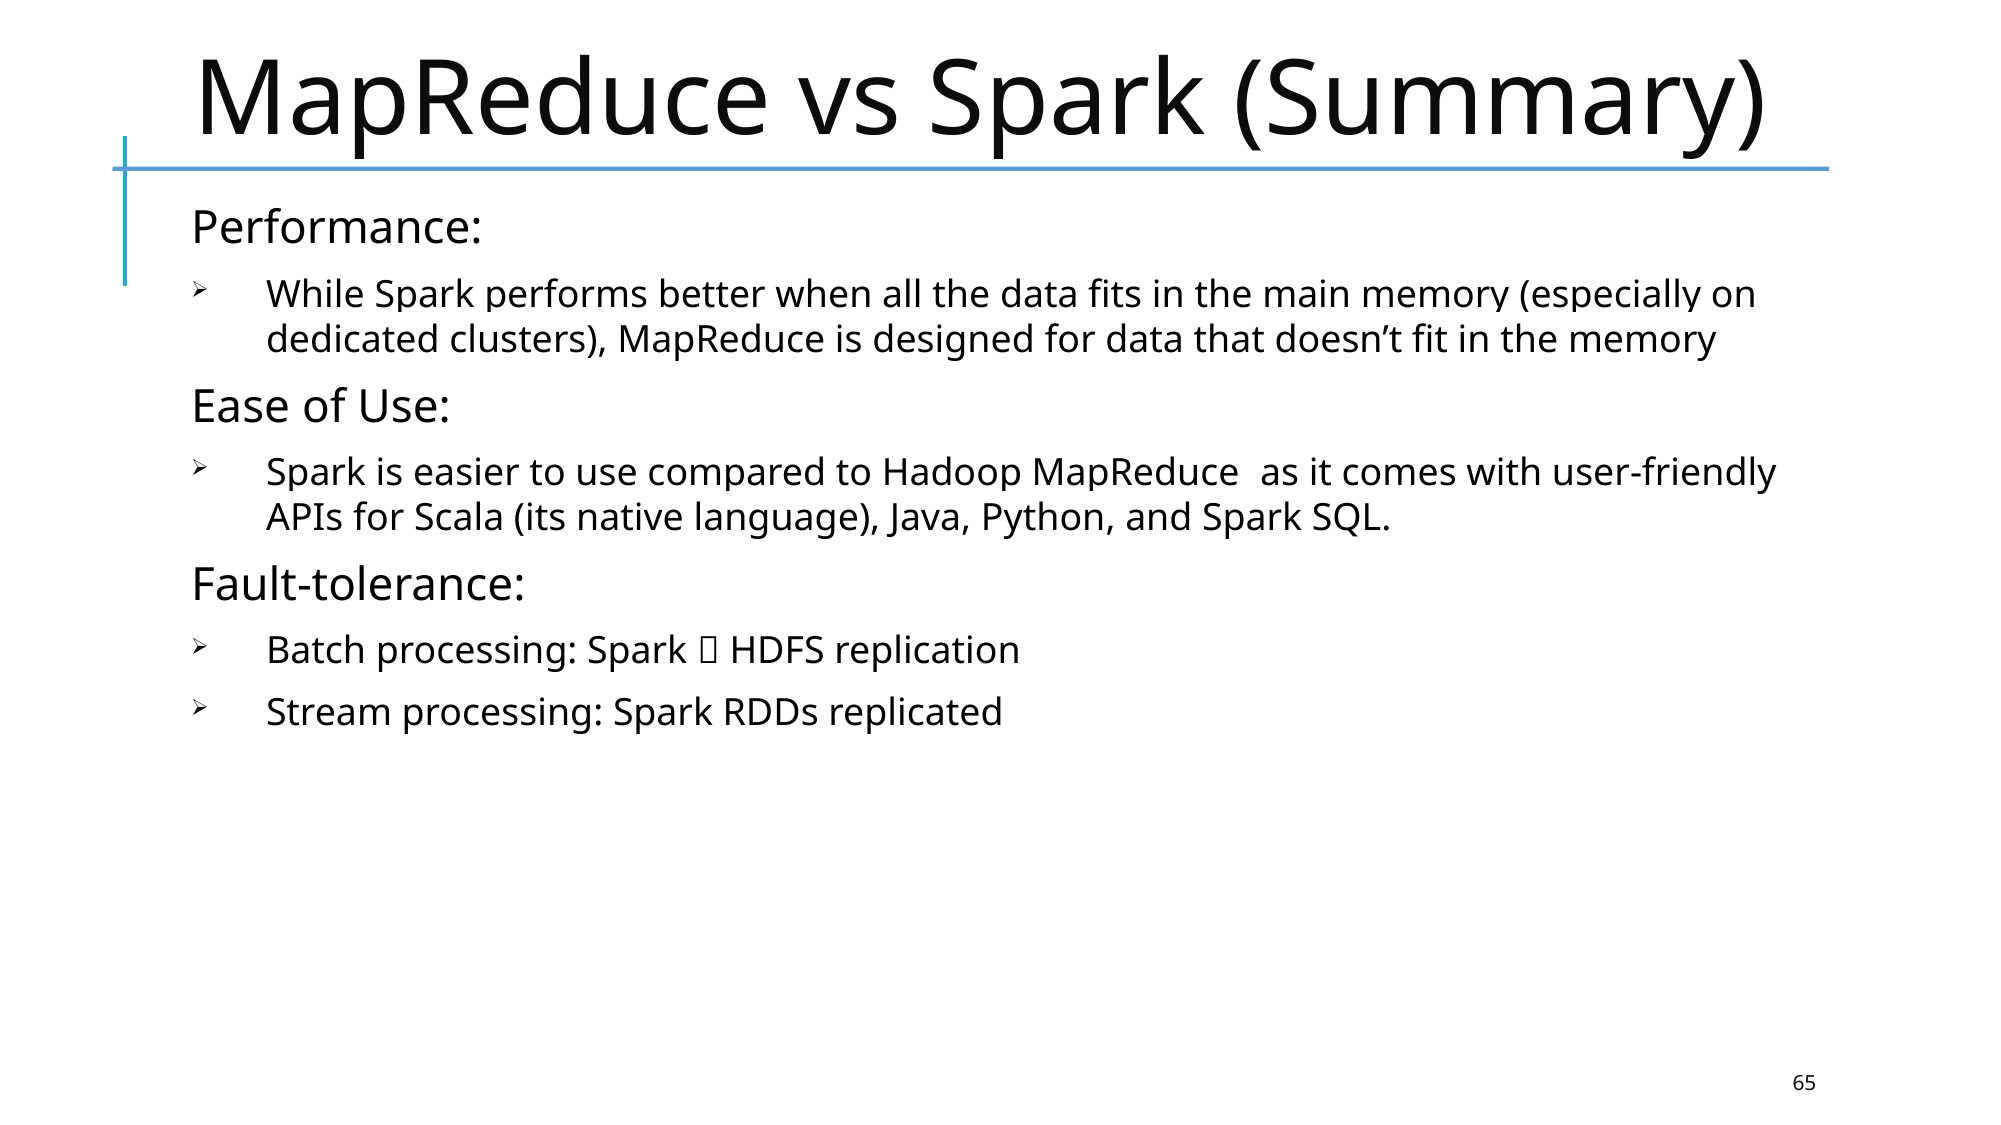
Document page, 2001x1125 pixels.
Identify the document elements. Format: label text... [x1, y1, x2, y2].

list Performance: While Spark performs better when all the data fits in the main memory (especially on dedicated clusters), MapReduce is designed for data that doesn’t fit in the memory Ease of Use: Spark is easier to use compared to Hadoop MapReduce as it comes with user-friendly APIs for Scala (its native language), Java, Python, and Spark SQL. Fault-tolerance: Batch processing: Spark  HDFS replication Stream processing: Spark RDDs replicated [96, 190, 1830, 1040]
slide_number 65 [1777, 1061, 1938, 1107]
title MapReduce vs Spark (Summary) [178, 51, 1882, 158]
